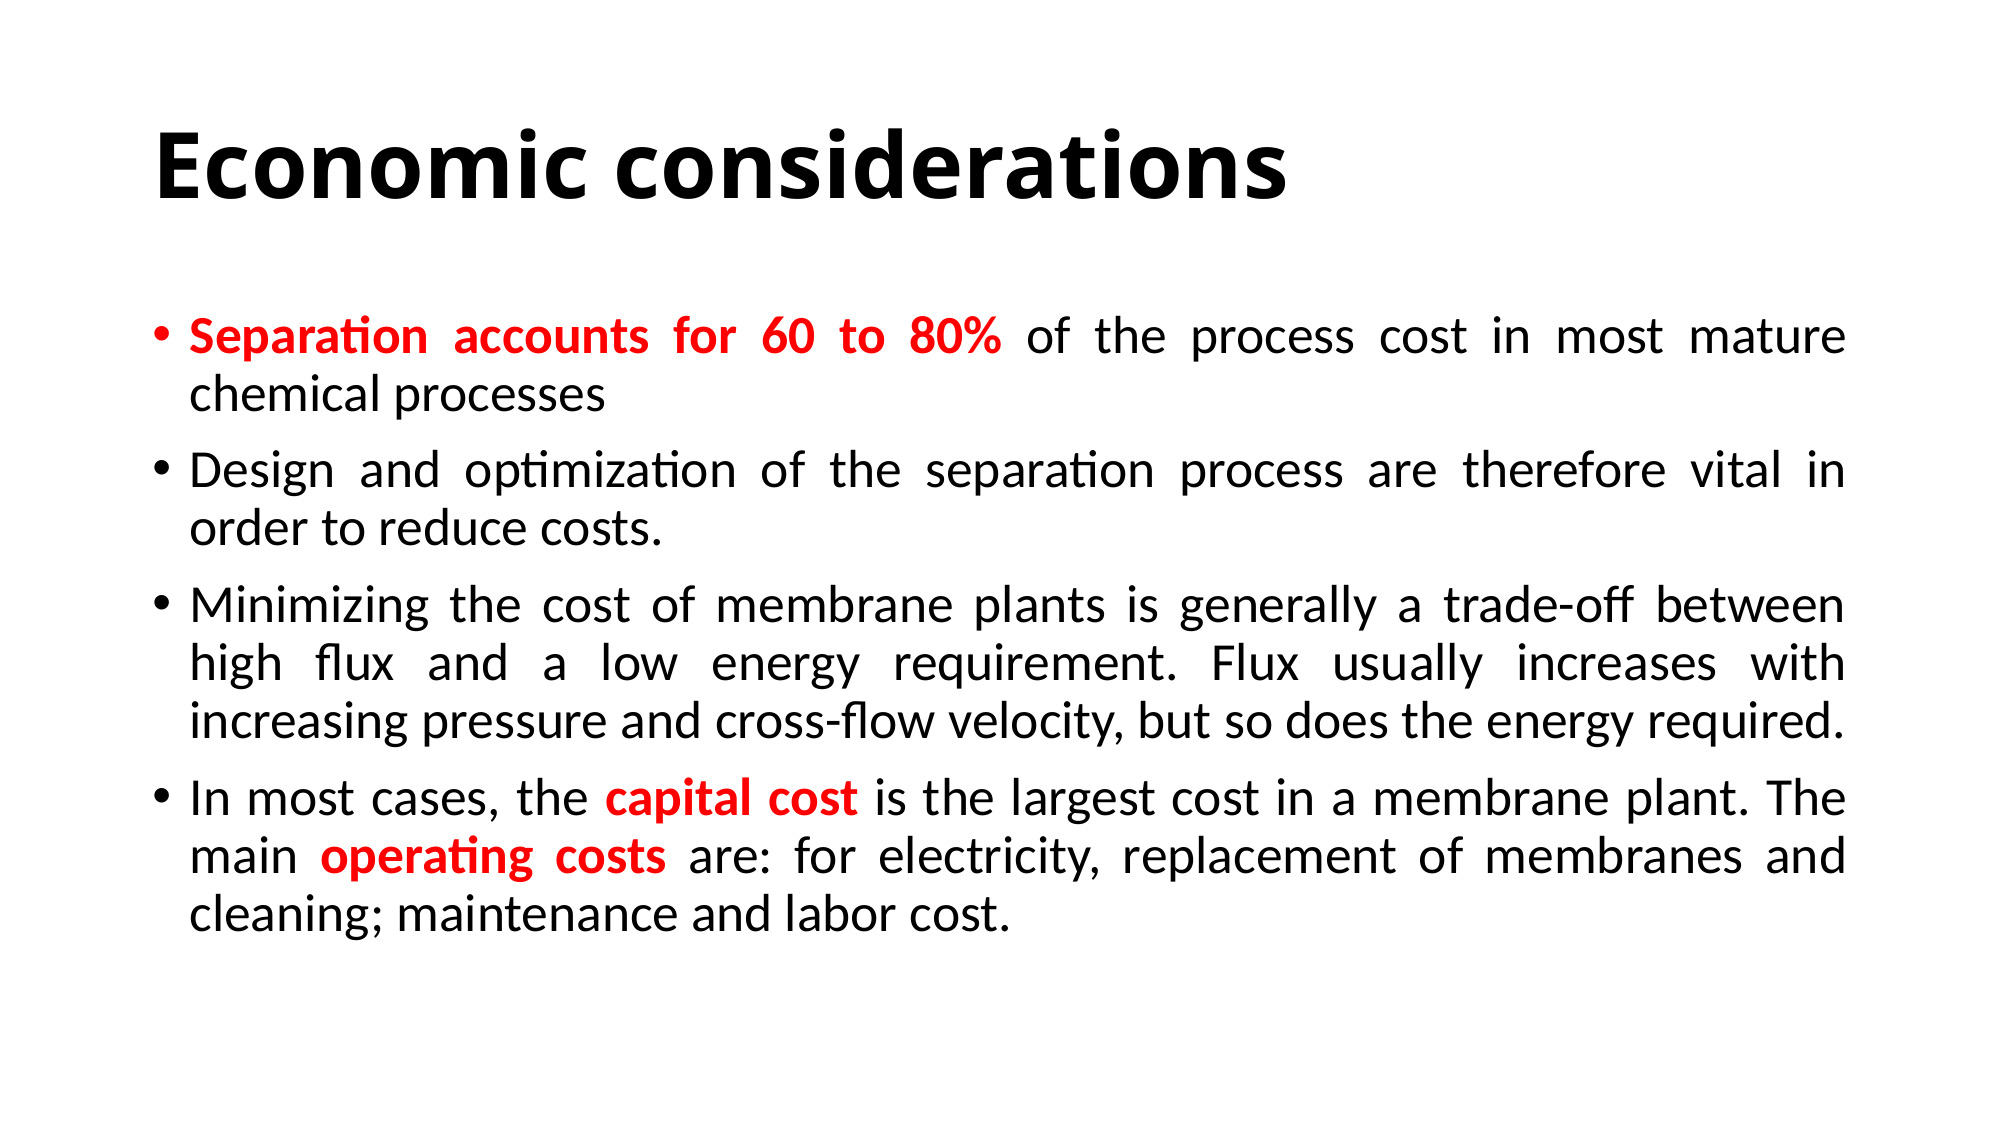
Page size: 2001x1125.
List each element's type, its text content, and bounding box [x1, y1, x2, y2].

list Separation accounts for 60 to 80% of the process cost in most mature chemical processes Design and optimization of the separation process are therefore vital in order to reduce costs. Minimizing the cost of membrane plants is generally a trade-off between high flux and a low energy requirement. Flux usually increases with increasing pressure and cross-flow velocity, but so does the energy required. In most cases, the capital cost is the largest cost in a membrane plant. The main operating costs are: for electricity, replacement of membranes and cleaning; maintenance and labor cost. [137, 299, 1863, 1014]
title Economic considerations [137, 59, 1863, 278]
